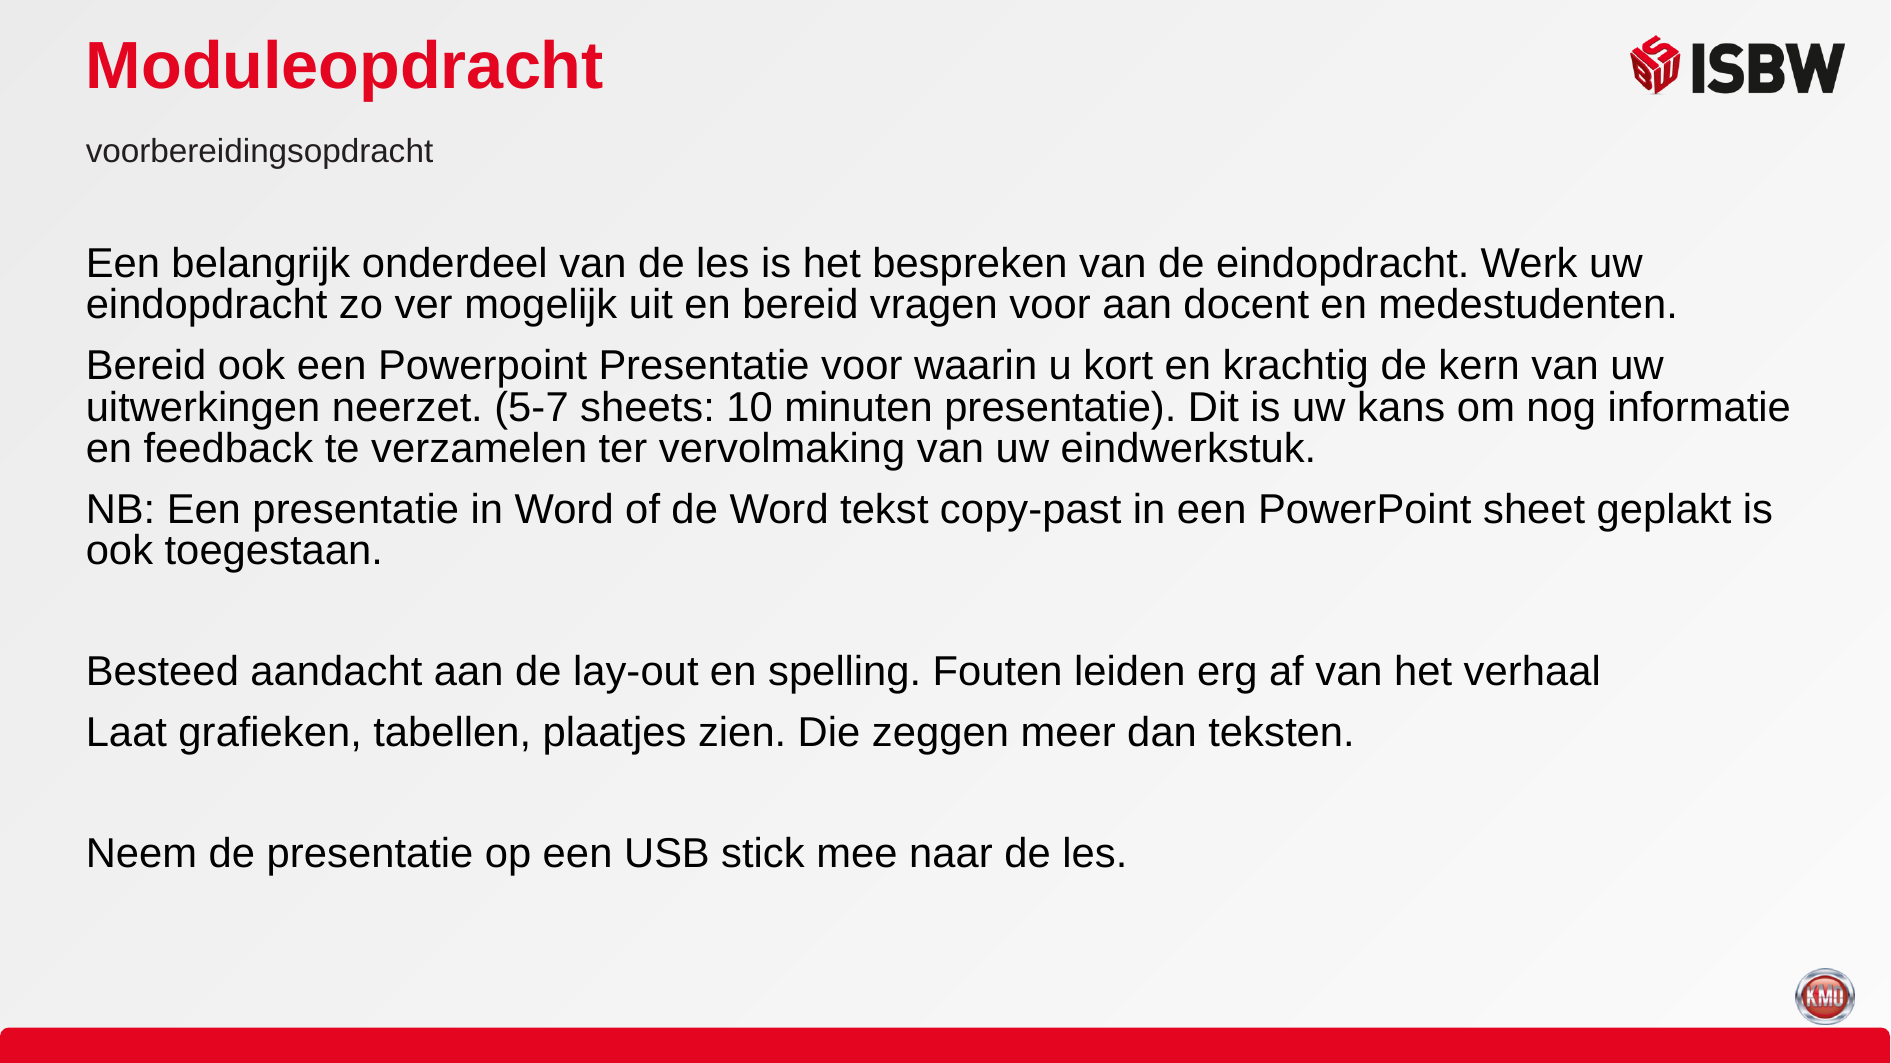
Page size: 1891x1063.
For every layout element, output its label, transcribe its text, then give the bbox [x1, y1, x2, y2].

title Moduleopdracht voorbereidingsopdracht [70, 23, 1583, 178]
list Een belangrijk onderdeel van de les is het bespreken van de eindopdracht. Werk uw eindopdracht zo ver mogelijk uit en bereid vragen voor aan docent en medestudenten. Bereid ook een Powerpoint Presentatie voor waarin u kort en krachtig de kern van uw uitwerkingen neerzet. (5-7 sheets: 10 minuten presentatie). Dit is uw kans om nog informatie en feedback te verzamelen ter vervolmaking van uw eindwerkstuk. NB: Een presentatie in Word of de Word tekst copy-past in een PowerPoint sheet geplakt is ook toegestaan. Besteed aandacht aan de lay-out en spelling. Fouten leiden erg af van het verhaal Laat grafieken, tabellen, plaatjes zien. Die zeggen meer dan teksten. Neem de presentatie op een USB stick mee naar de les. [70, 236, 1845, 993]
picture [1630, 35, 1845, 95]
picture [1795, 968, 1855, 1025]
